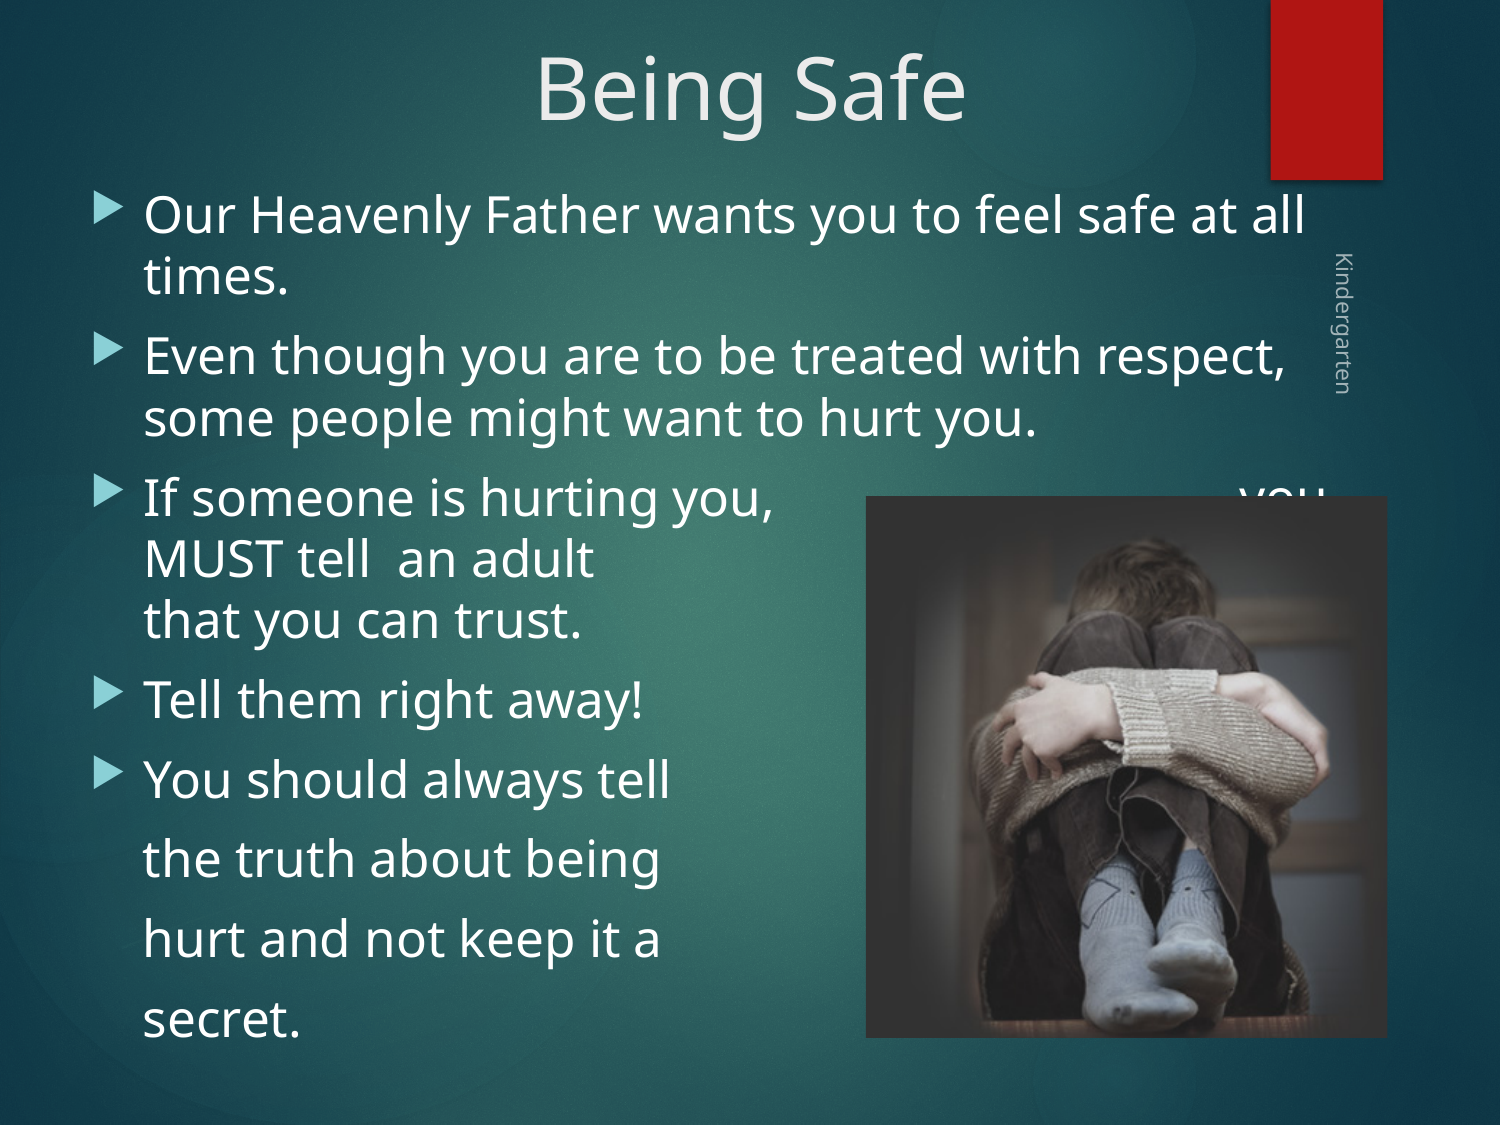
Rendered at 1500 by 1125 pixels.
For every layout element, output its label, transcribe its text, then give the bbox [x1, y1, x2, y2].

picture [865, 474, 1388, 1038]
title Being Safe [174, 24, 1328, 163]
footer Kindergarten [1320, 237, 1358, 473]
list Our Heavenly Father wants you to feel safe at all times. Even though you are to be treated with respect, some people might want to hurt you. If someone is hurting you, you MUST tell an adult that you can trust. Tell them right away! You should always tell the truth about being hurt and not keep it a secret. [75, 174, 1425, 1063]
